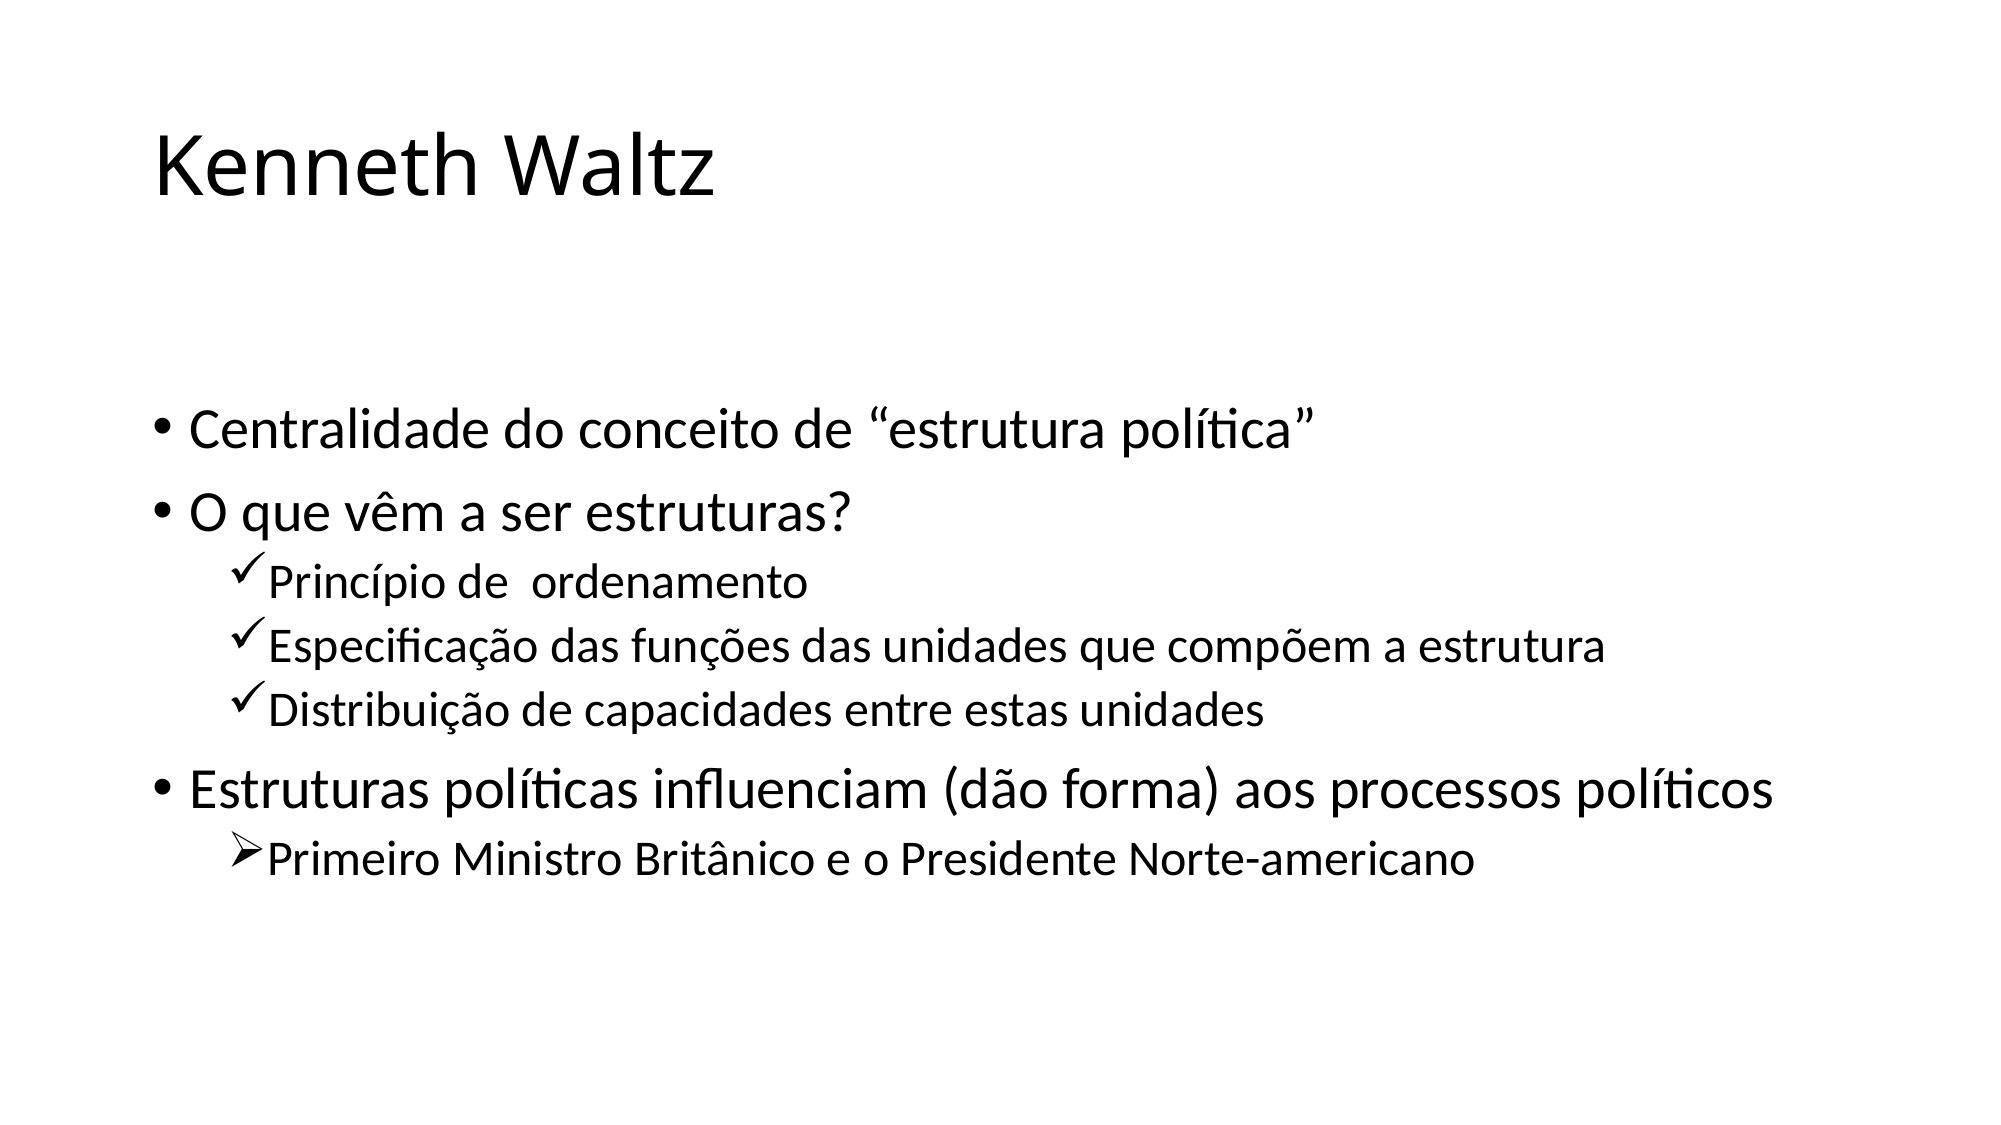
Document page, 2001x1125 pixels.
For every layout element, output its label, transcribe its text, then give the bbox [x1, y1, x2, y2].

title Kenneth Waltz [137, 59, 1863, 278]
list Centralidade do conceito de “estrutura política” O que vêm a ser estruturas? Princípio de ordenamento Especificação das funções das unidades que compõem a estrutura Distribuição de capacidades entre estas unidades Estruturas políticas influenciam (dão forma) aos processos políticos Primeiro Ministro Britânico e o Presidente Norte-americano [137, 299, 1863, 1014]
